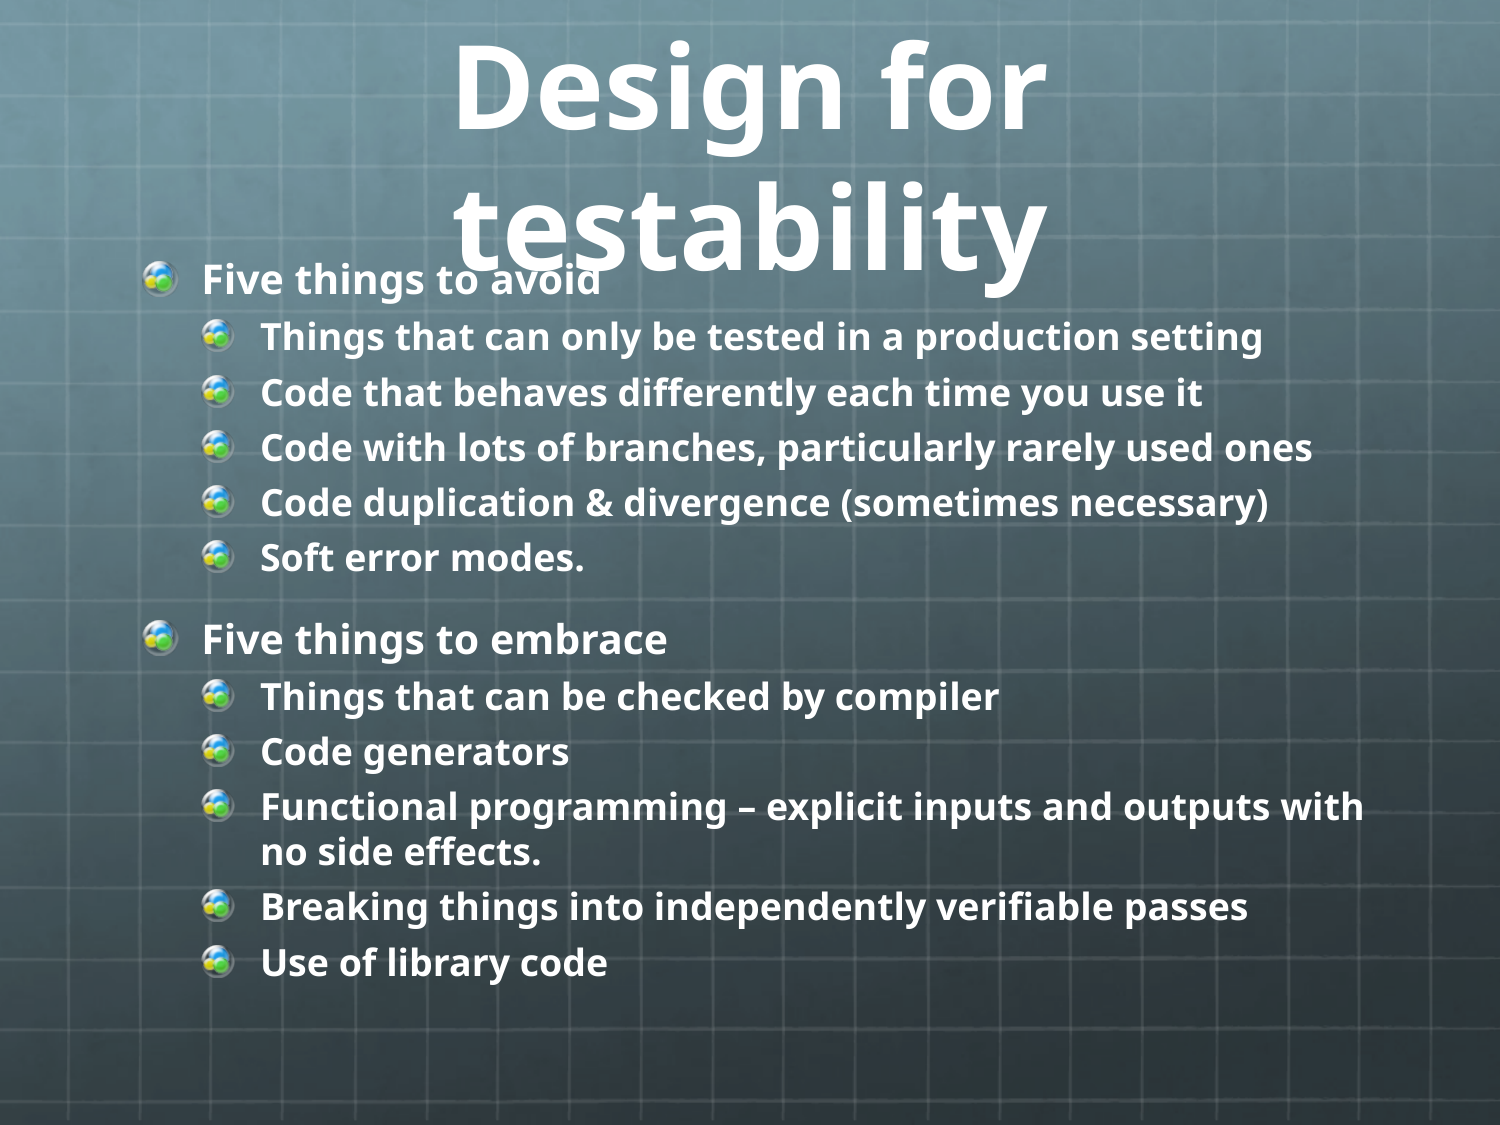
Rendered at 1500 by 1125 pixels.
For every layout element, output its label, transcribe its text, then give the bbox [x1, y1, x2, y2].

title Design for testability [127, 17, 1372, 246]
picture [0, 0, 1500, 1125]
list Five things to avoid Things that can only be tested in a production setting Code that behaves differently each time you use it Code with lots of branches, particularly rarely used ones Code duplication & divergence (sometimes necessary) Soft error modes. Five things to embrace Things that can be checked by compiler Code generators Functional programming – explicit inputs and outputs with no side effects. Breaking things into independently verifiable passes Use of library code [127, 246, 1412, 1004]
